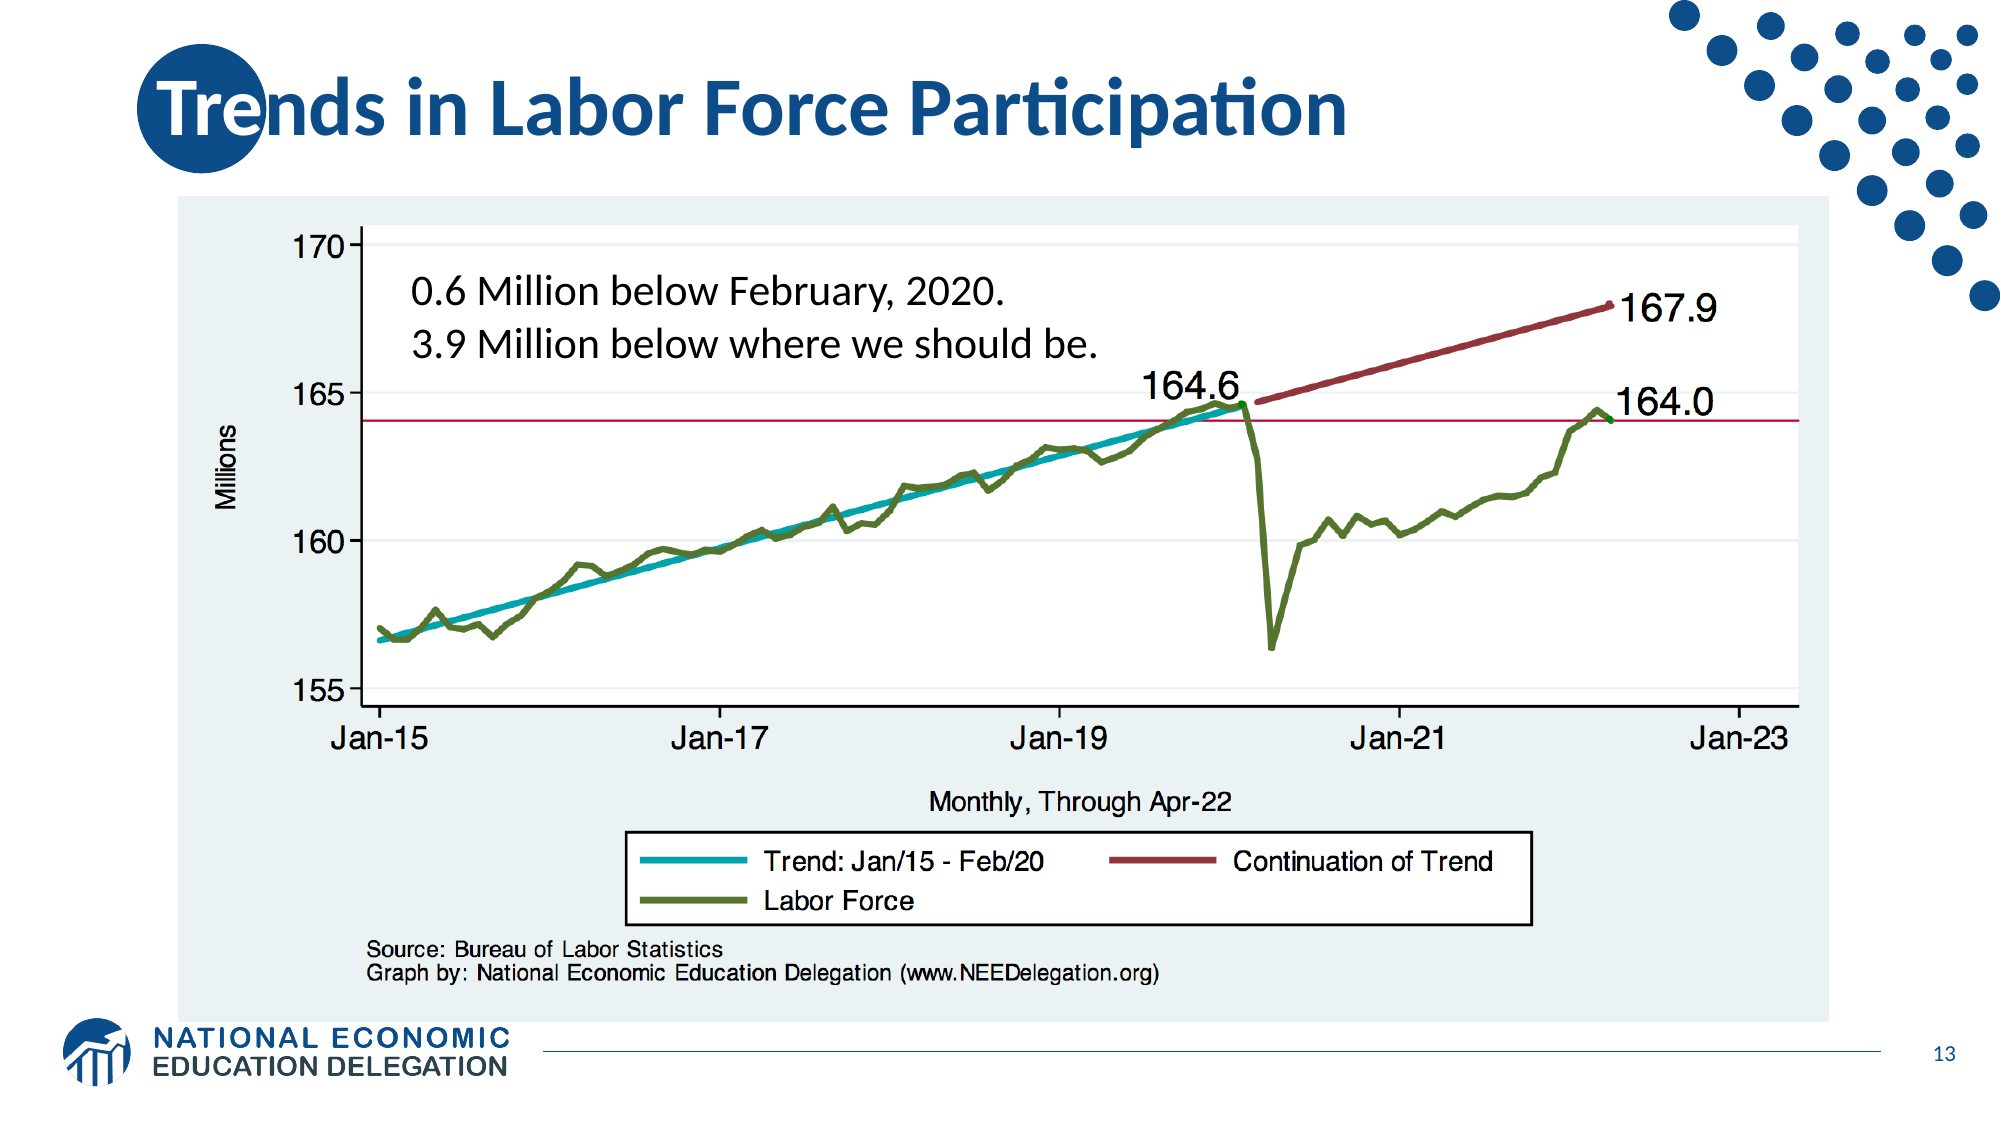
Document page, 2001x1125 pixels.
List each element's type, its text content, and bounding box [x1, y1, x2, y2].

picture [55, 1013, 520, 1091]
title Trends in Labor Force Participation [141, 0, 1867, 218]
slide_number 13 [1521, 1022, 1972, 1082]
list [178, 196, 1829, 1022]
